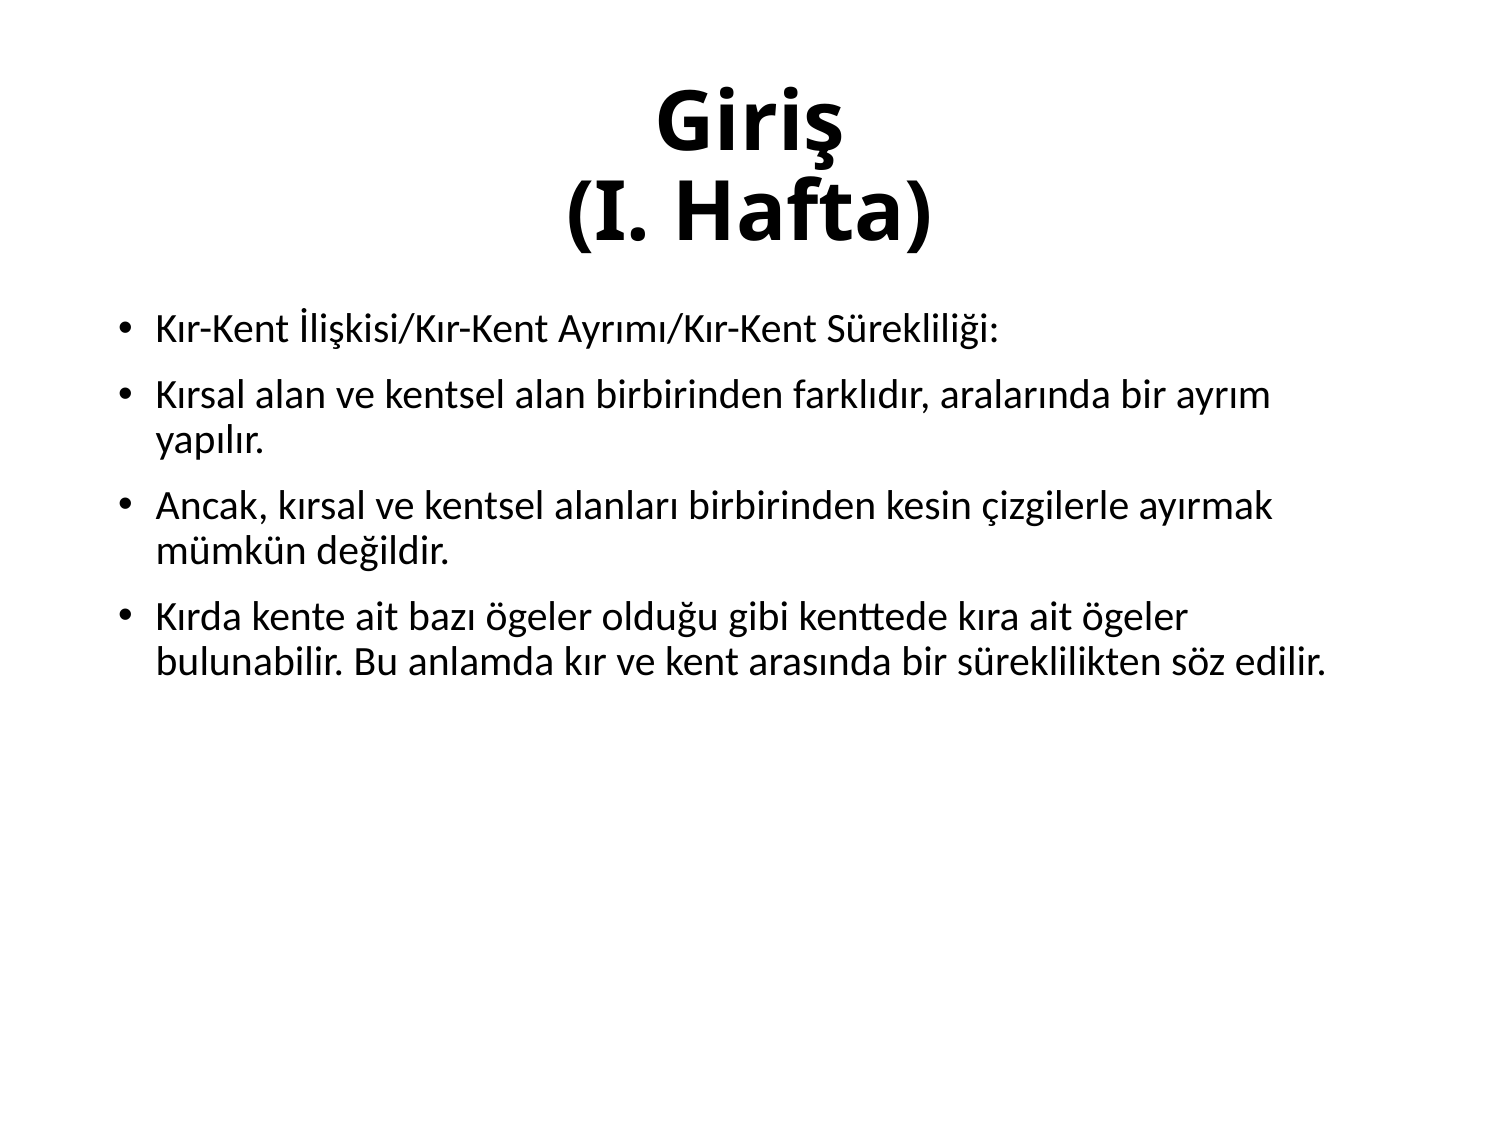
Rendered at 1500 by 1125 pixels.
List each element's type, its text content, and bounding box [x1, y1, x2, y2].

list Kır-Kent İlişkisi/Kır-Kent Ayrımı/Kır-Kent Sürekliliği: Kırsal alan ve kentsel alan birbirinden farklıdır, aralarında bir ayrım yapılır. Ancak, kırsal ve kentsel alanları birbirinden kesin çizgilerle ayırmak mümkün değildir. Kırda kente ait bazı ögeler olduğu gibi kenttede kıra ait ögeler bulunabilir. Bu anlamda kır ve kent arasında bir süreklilikten söz edilir. [103, 299, 1397, 1014]
title Giriş (I. Hafta) [103, 59, 1397, 278]
